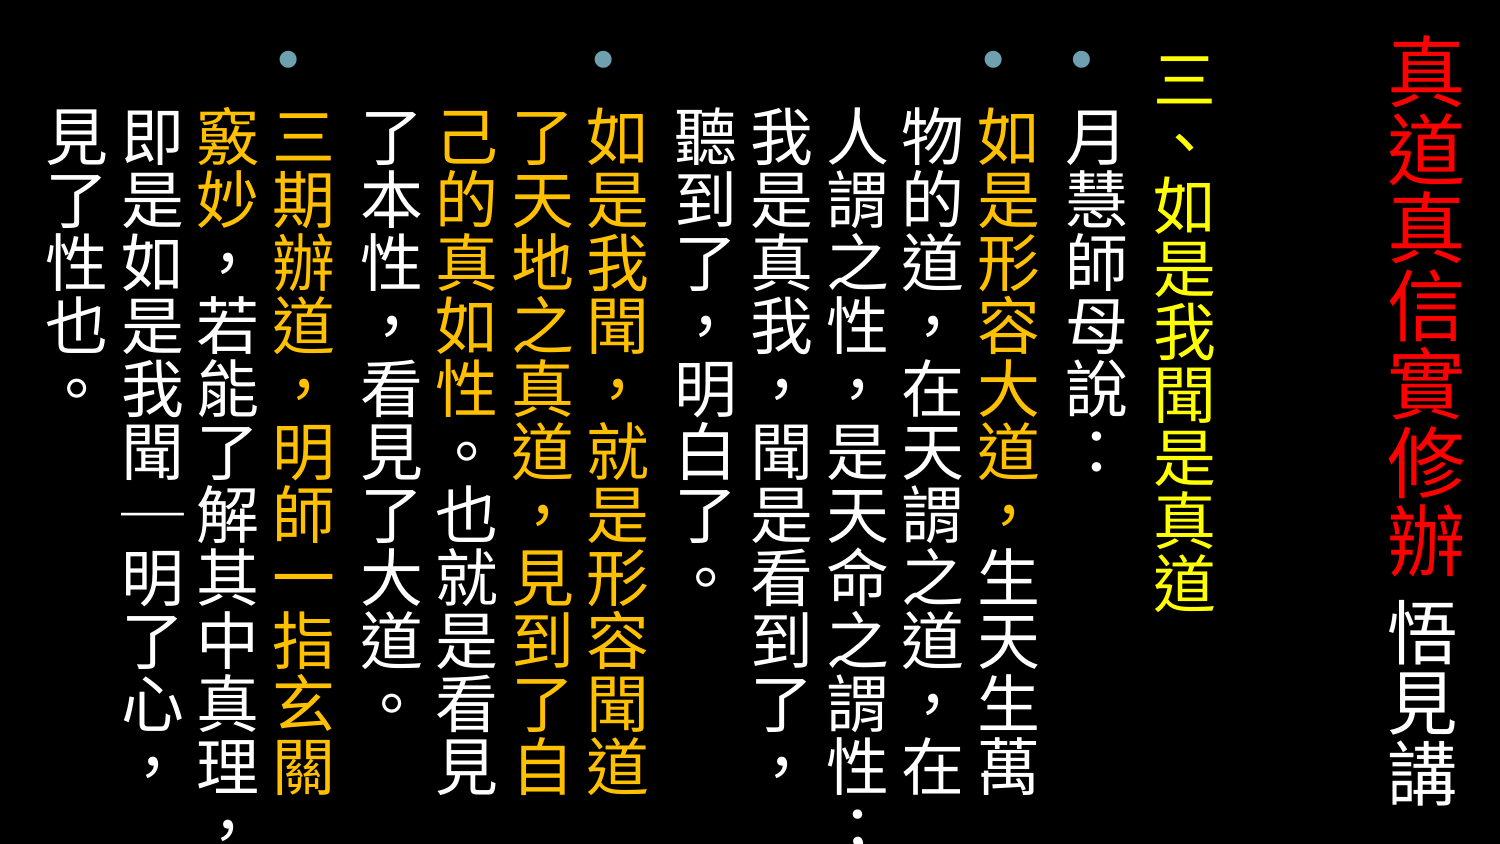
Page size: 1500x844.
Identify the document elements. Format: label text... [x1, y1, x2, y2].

title 真道真信實修辦 悟見講 [1364, 21, 1483, 820]
list 三、如是我聞是真道 月慧師母說： 如是形容大道，生天生萬物的道，在天謂之道，在人謂之性，是天命之謂性；我是真我，聞是看到了，聽到了，明白了。 如是我聞，就是形容聞道了天地之真道，見到了自己的真如性。也就是看見了本性，看見了大道。 三期辦道，明師一指玄關竅妙，若能了解其中真理，即是如是我聞｜明了心，見了性也。 [29, 27, 1365, 820]
